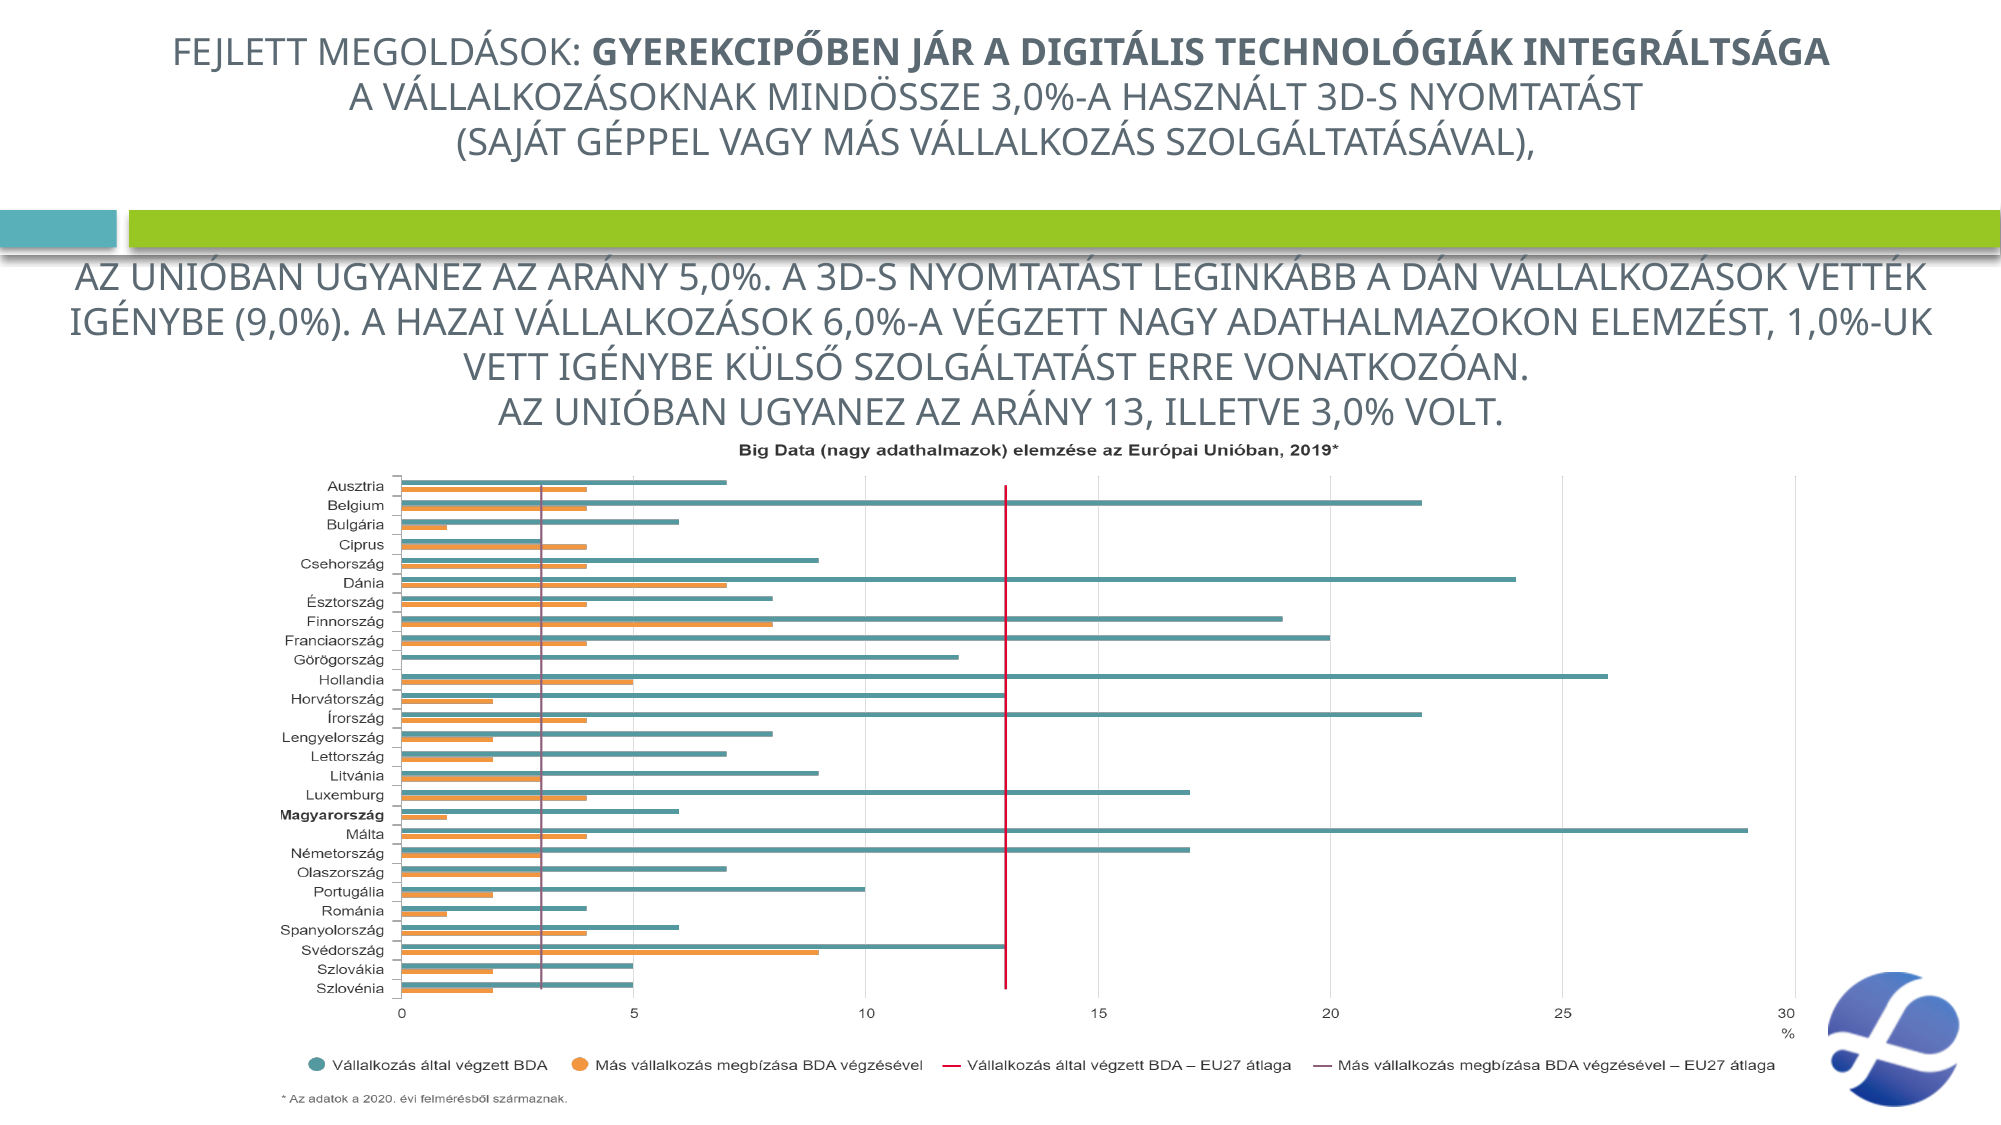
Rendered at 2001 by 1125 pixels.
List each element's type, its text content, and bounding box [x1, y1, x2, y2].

title FEJLETT MEGOLDÁSOK: GYEREKCIPŐBEN JÁR A DIGITÁLIS TECHNOLÓGIÁK INTEGRÁLTSÁGA A VÁLLALKOZÁSOKNAK MINDÖSSZE 3,0%-A HASZNÁLT 3D-S NYOMTATÁST (SAJÁT GÉPPEL VAGY MÁS VÁLLALKOZÁS SZOLGÁLTATÁSÁVAL), AZ UNIÓBAN UGYANEZ AZ ARÁNY 5,0%. A 3D-S NYOMTATÁST LEGINKÁBB A DÁN VÁLLALKOZÁSOK VETTÉK IGÉNYBE (9,0%). A HAZAI VÁLLALKOZÁSOK 6,0%-A VÉGZETT NAGY ADATHALMAZOKON ELEMZÉST, 1,0%-UK VETT IGÉNYBE KÜLSŐ SZOLGÁLTATÁST ERRE VONATKOZÓAN. AZ UNIÓBAN UGYANEZ AZ ARÁNY 13, ILLETVE 3,0% VOLT. [14, 131, 1989, 329]
picture [1828, 972, 1960, 1107]
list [280, 437, 1796, 1109]
